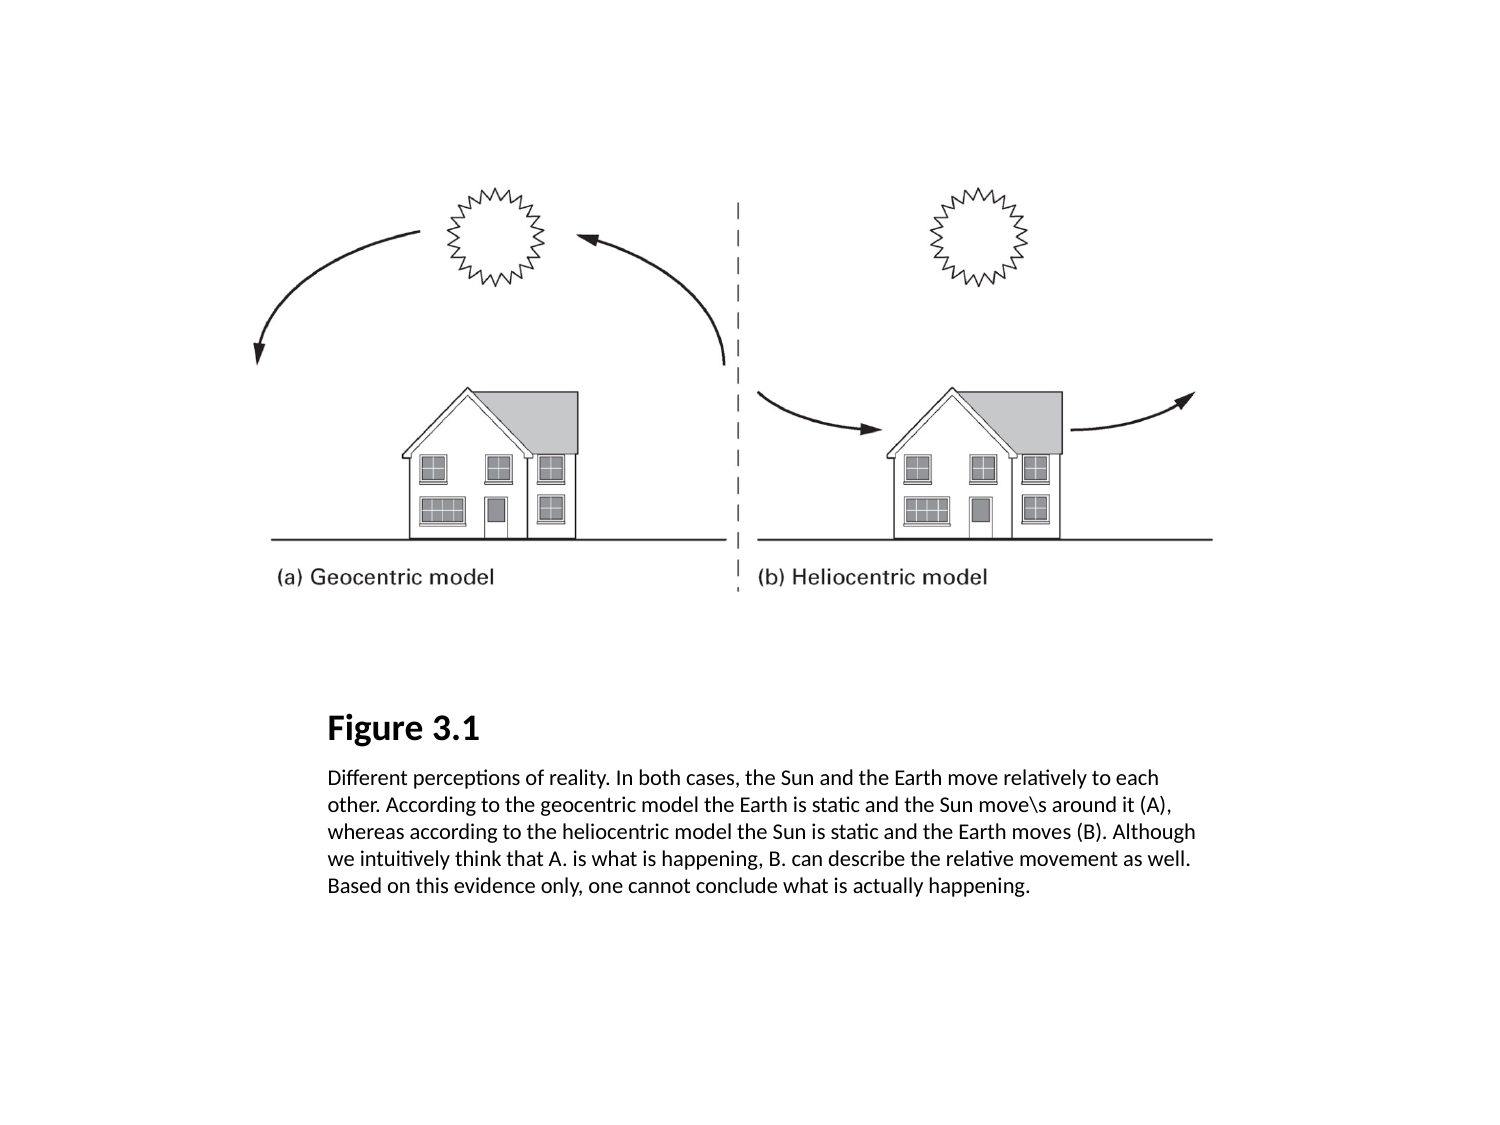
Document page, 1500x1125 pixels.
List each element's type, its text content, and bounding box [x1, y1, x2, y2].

title Figure 3.1 [312, 662, 1213, 755]
picture [252, 187, 1213, 592]
list Different perceptions of reality. In both cases, the Sun and the Earth move relatively to each other. According to the geocentric model the Earth is static and the Sun move\s around it (A), whereas according to the heliocentric model the Sun is static and the Earth moves (B). Although we intuitively think that A. is what is happening, B. can describe the relative movement as well. Based on this evidence only, one cannot conclude what is actually happening. [312, 755, 1213, 925]
